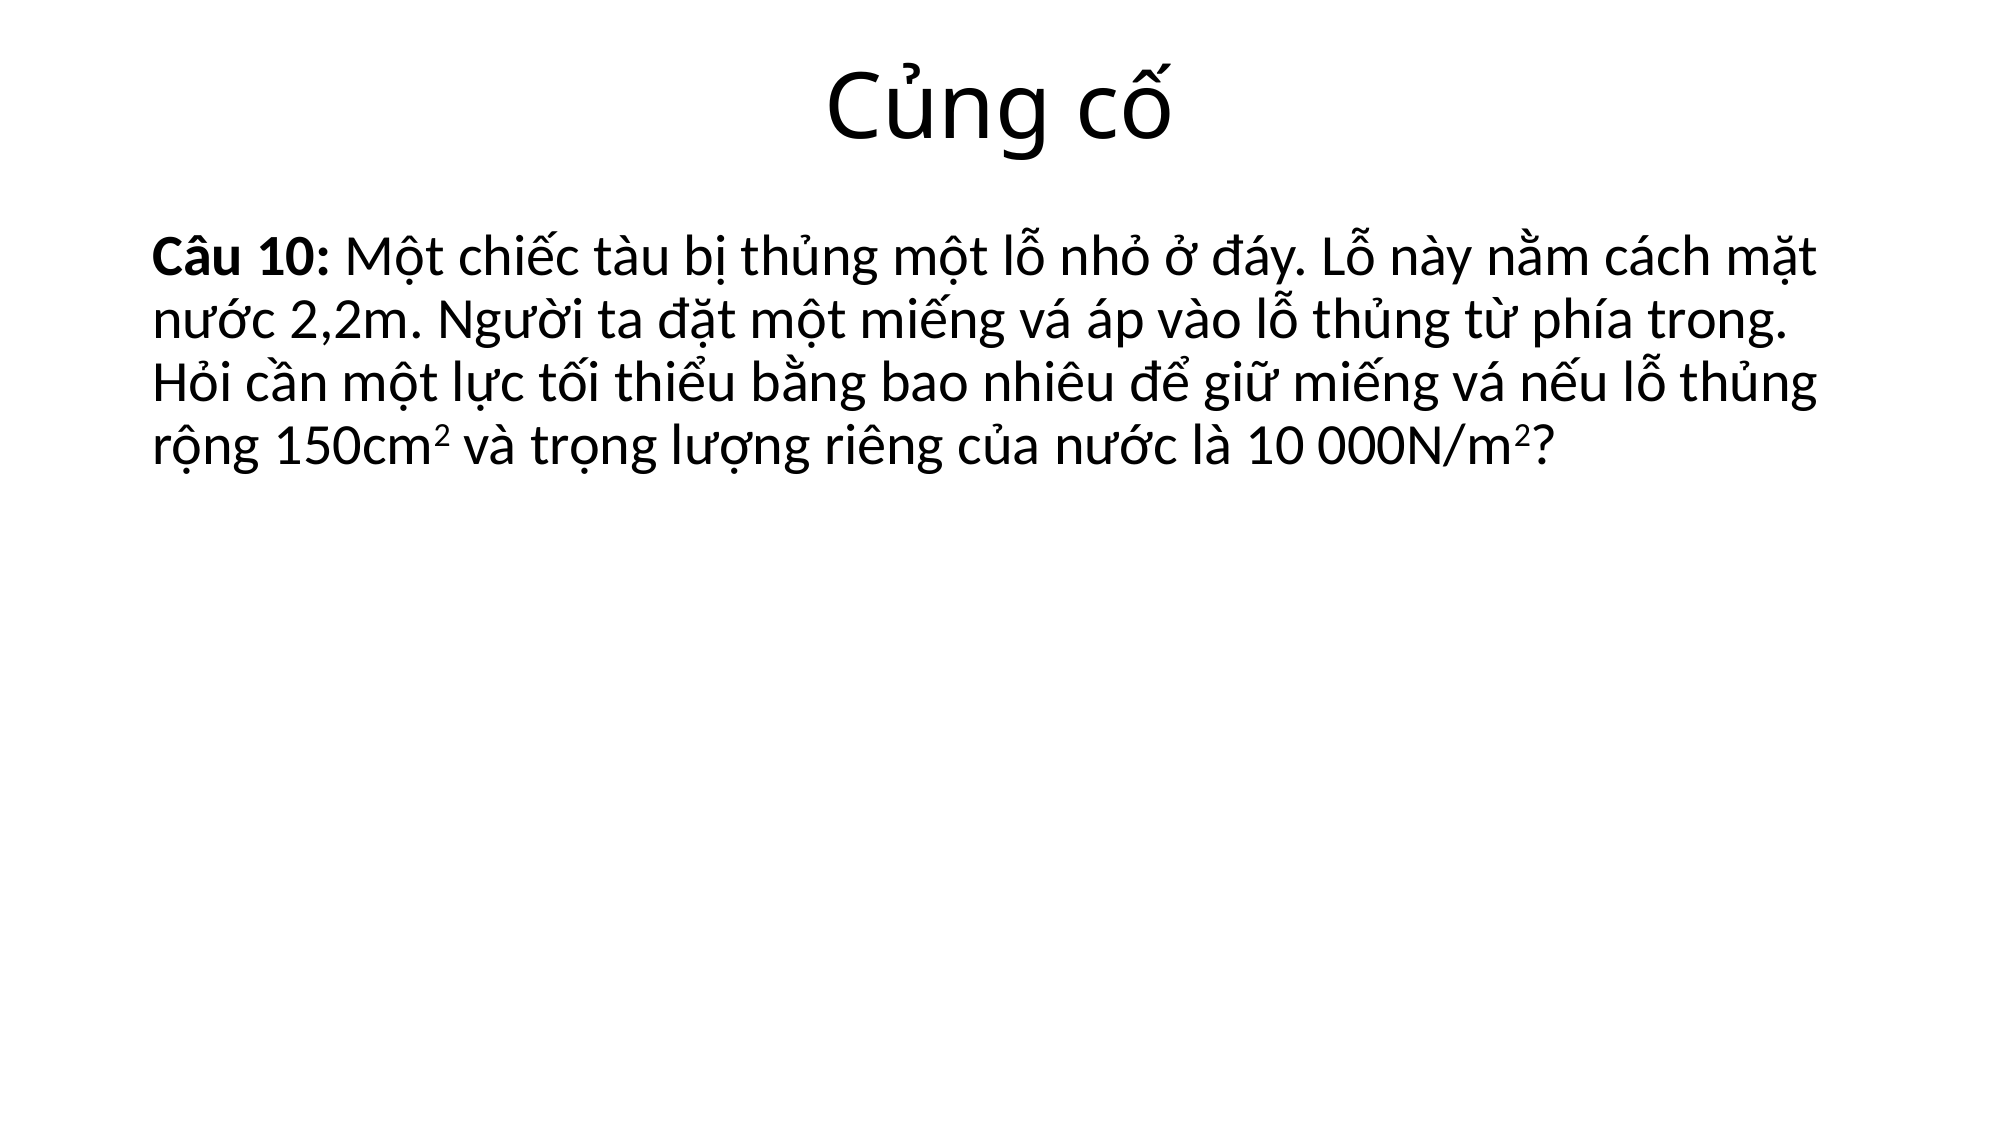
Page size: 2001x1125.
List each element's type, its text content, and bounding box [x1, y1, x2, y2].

title Củng cố [137, 0, 1863, 217]
list Câu 10: Một chiếc tàu bị thủng một lỗ nhỏ ở đáy. Lỗ này nằm cách mặt nước 2,2m. Người ta đặt một miếng vá áp vào lỗ thủng từ phía trong. Hỏi cần một lực tối thiểu bằng bao nhiêu để giữ miếng vá nếu lỗ thủng rộng 150cm2 và trọng lượng riêng của nước là 10 000N/m2? [137, 217, 1863, 932]
